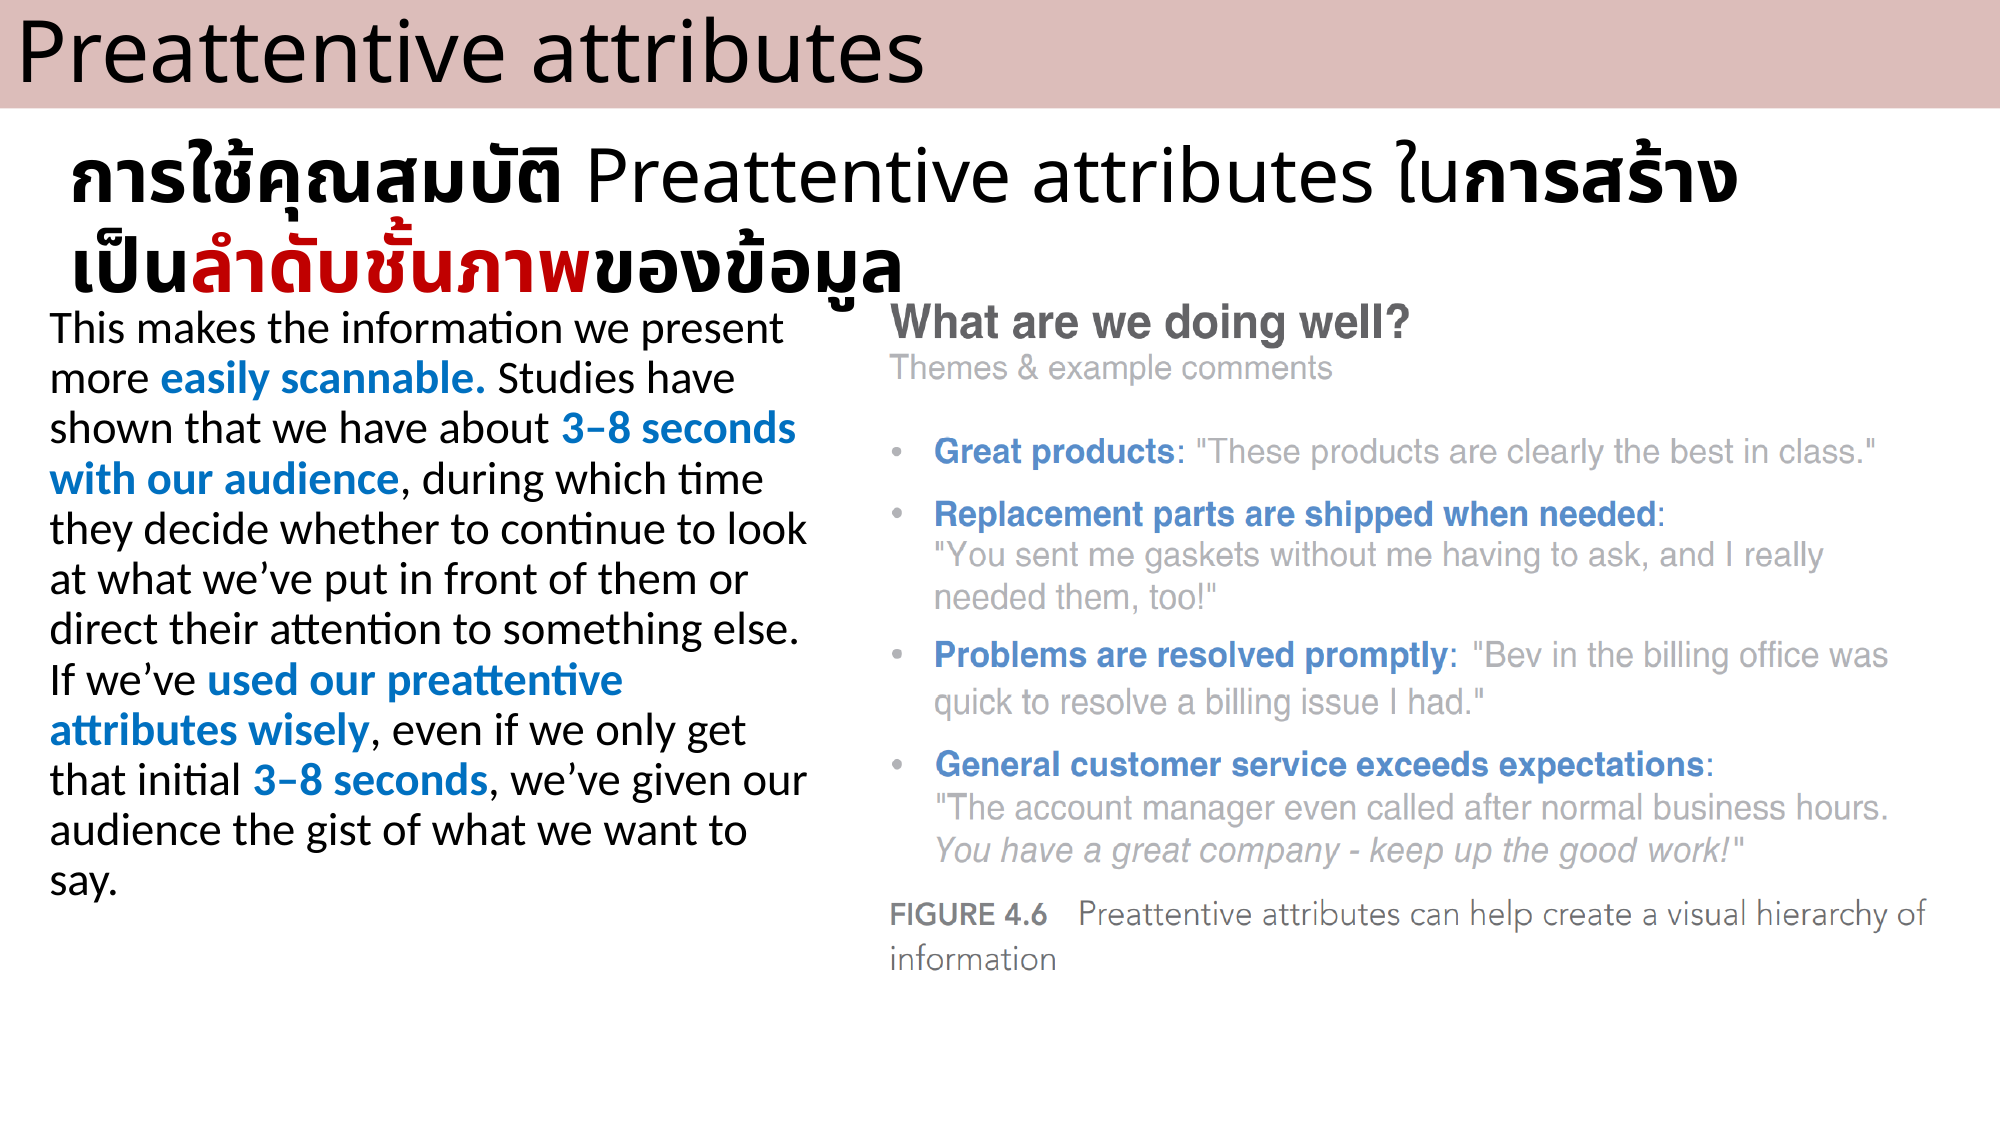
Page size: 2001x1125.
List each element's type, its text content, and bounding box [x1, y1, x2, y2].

text_box Preattentive attributes [0, 0, 2000, 109]
picture [864, 295, 1942, 981]
list This makes the information we present more easily scannable. Studies have shown that we have about 3–8 seconds with our audience, during which time they decide whether to continue to look at what we’ve put in front of them or direct their attention to something else. If we’ve used our preattentive attributes wisely, even if we only get that initial 3–8 seconds, we’ve given our audience the gist of what we want to say. [34, 295, 828, 923]
text_box การใช้คุณสมบัติ Preattentive attributes ในการสร้างเป็นลำดับชั้นภาพของข้อมูล [54, 119, 1798, 315]
